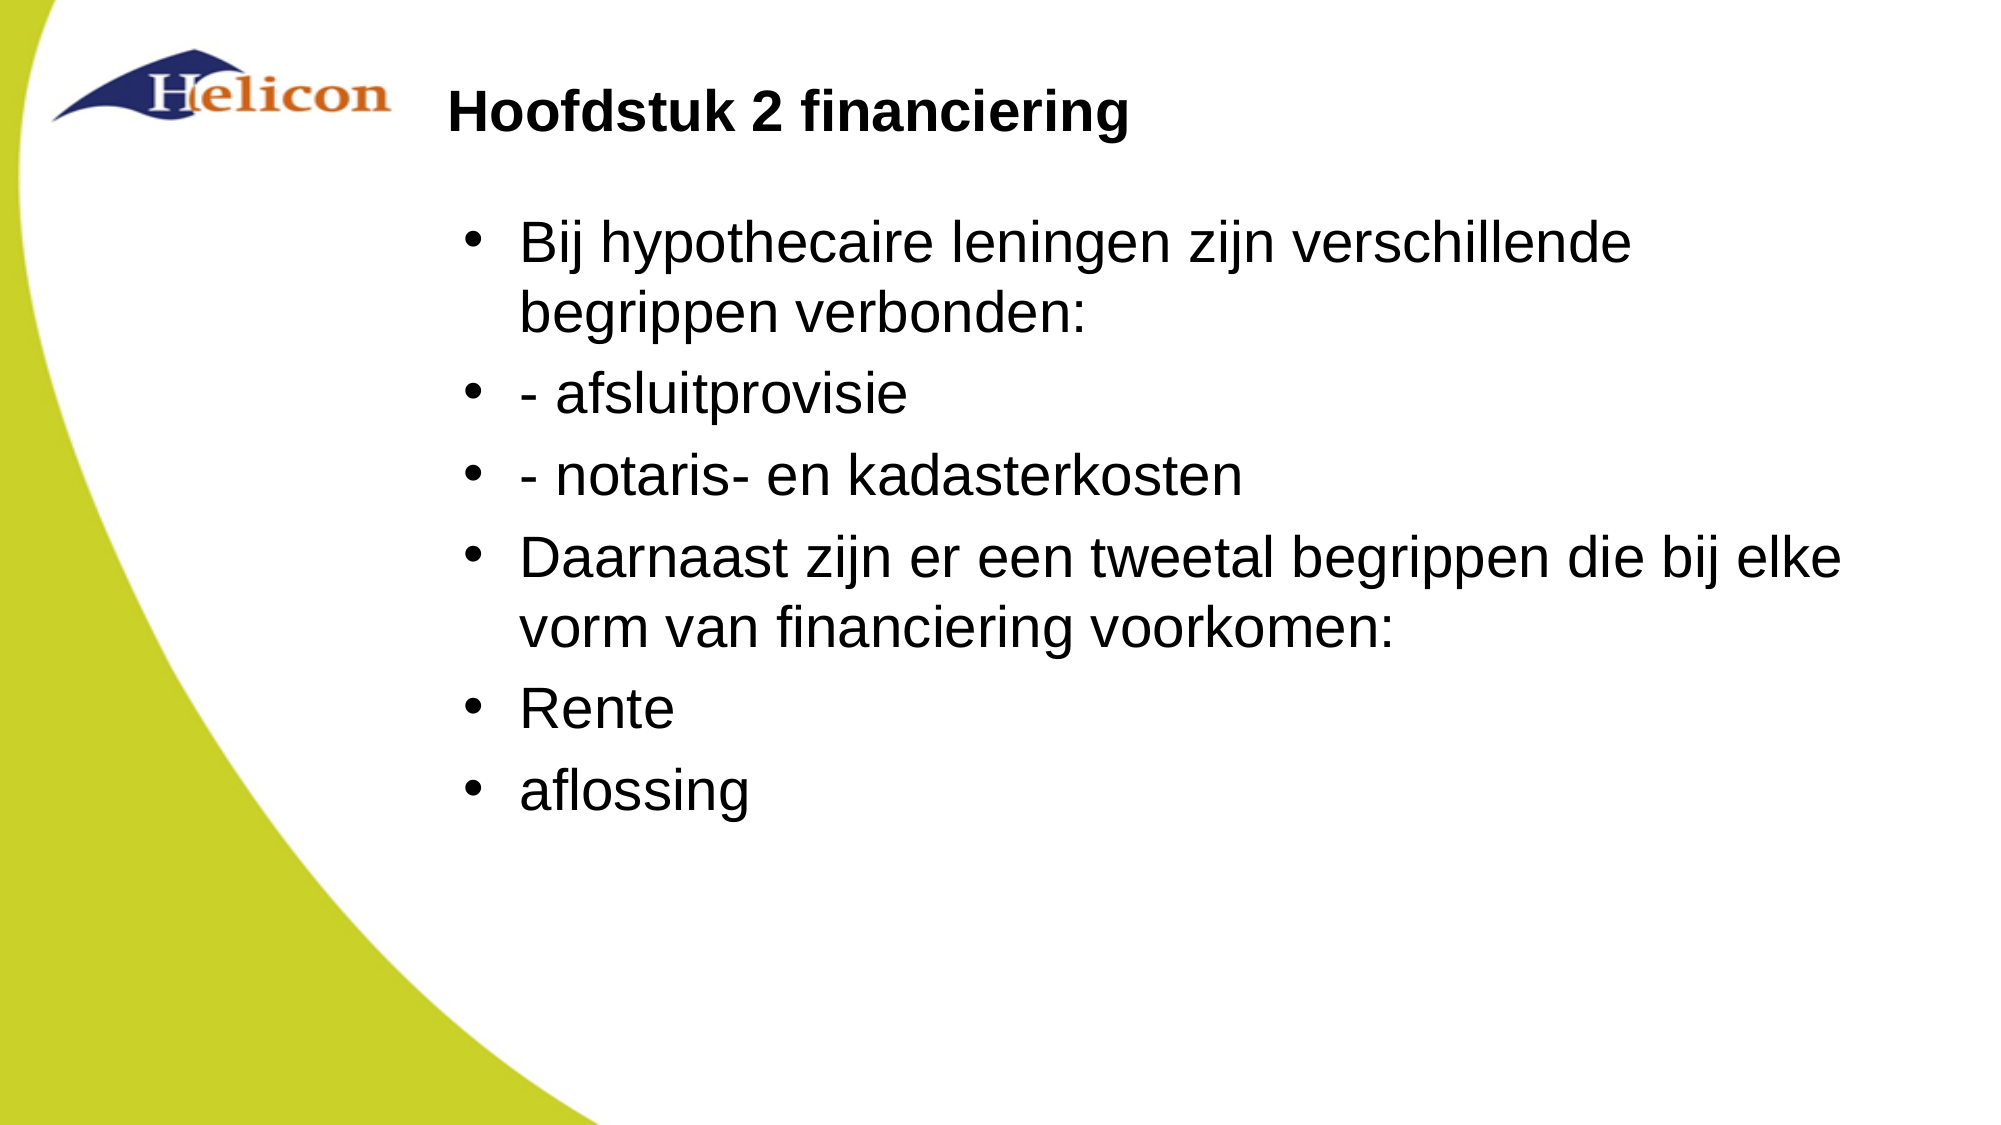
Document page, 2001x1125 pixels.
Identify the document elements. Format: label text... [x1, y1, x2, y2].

title Hoofdstuk 2 financiering [432, 54, 1887, 161]
picture [0, 0, 2000, 1125]
list Bij hypothecaire leningen zijn verschillende begrippen verbonden: - afsluitprovisie - notaris- en kadasterkosten Daarnaast zijn er een tweetal begrippen die bij elke vorm van financiering voorkomen: Rente aflossing [448, 196, 1900, 1005]
